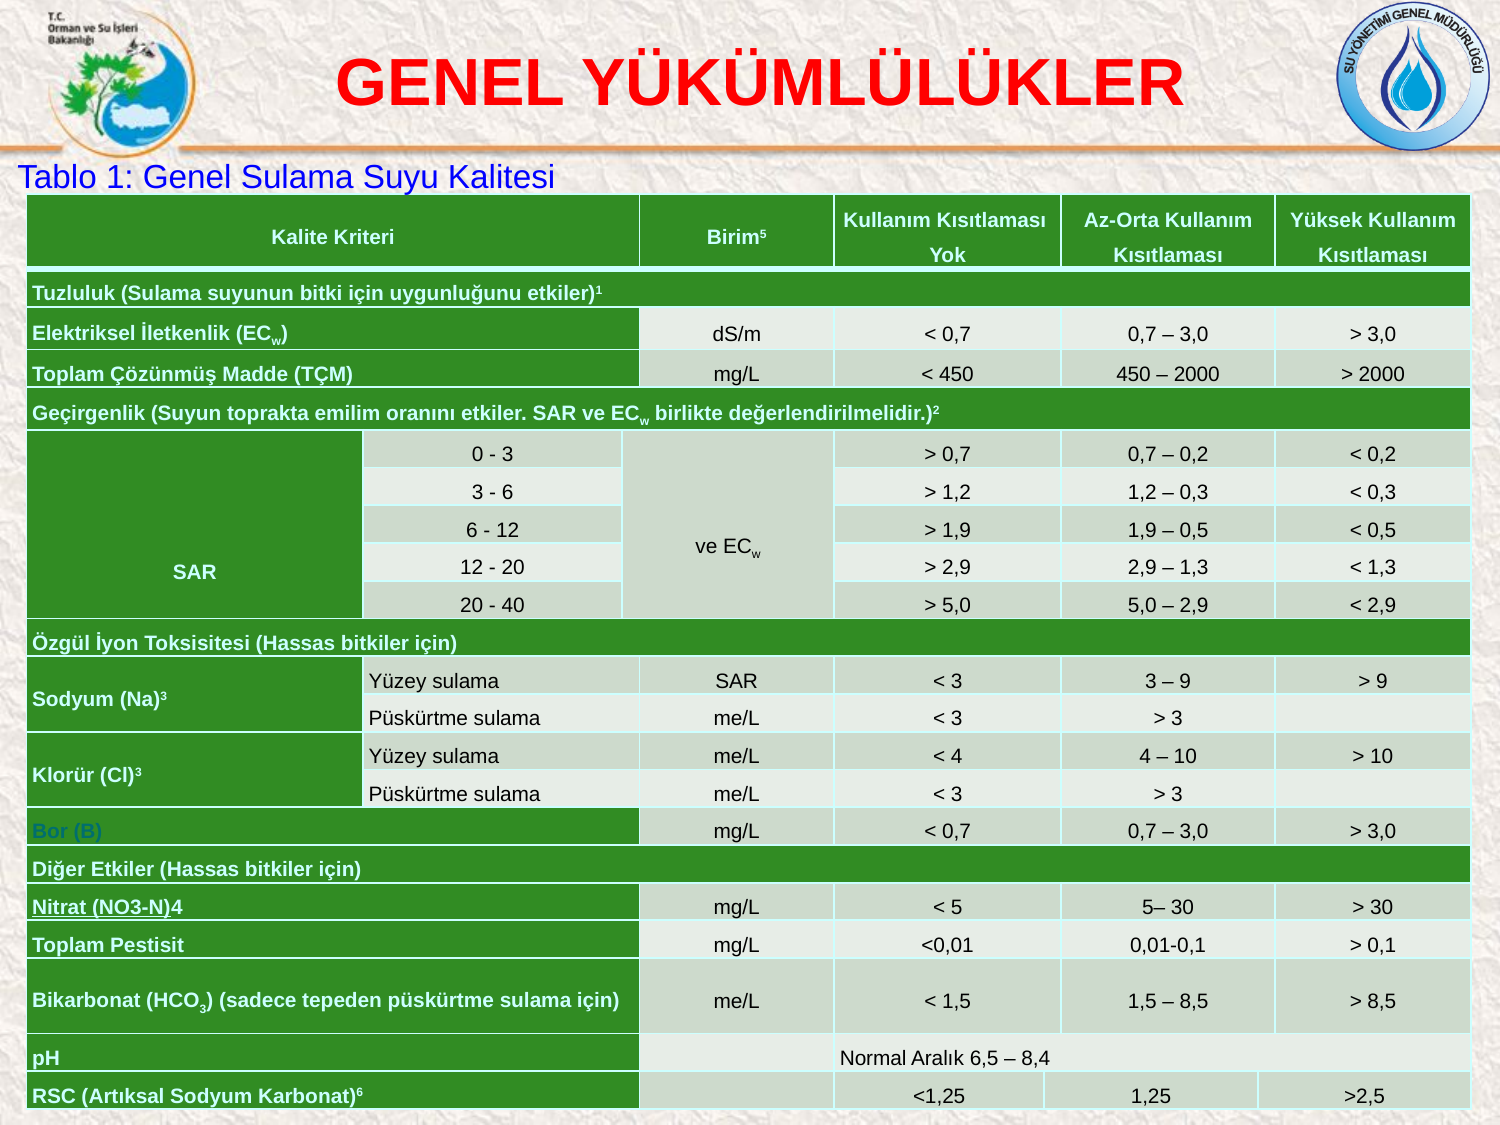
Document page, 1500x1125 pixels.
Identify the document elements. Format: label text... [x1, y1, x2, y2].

table_cell Tuzluluk (Sulama suyunun bitki için uygunluğunu etkiler)1 [27, 272, 1470, 306]
table_cell < 0,2 [1276, 431, 1470, 467]
table_cell < 2,9 [1276, 582, 1470, 618]
table_cell Diğer Etkiler (Hassas bitkiler için) [27, 846, 1470, 882]
table_cell Elektriksel İletkenlik (ECw) [27, 308, 639, 349]
table_cell > 2,9 [835, 544, 1060, 580]
table_cell Geçirgenlik (Suyun toprakta emilim oranını etkiler. SAR ve ECw birlikte değerlendirilmelidir.)2 [27, 388, 1470, 429]
table_cell 1,25 [1045, 1072, 1257, 1108]
table_cell > 10 [1276, 733, 1470, 769]
table_cell < 1,3 [1276, 544, 1470, 580]
table_cell < 1,5 [835, 959, 1060, 1033]
table_cell Özgül İyon Toksisitesi (Hassas bitkiler için) [27, 619, 1470, 655]
table_cell [1276, 770, 1470, 806]
table_cell > 9 [1276, 657, 1470, 693]
table_cell < 0,3 [1276, 468, 1470, 504]
table_cell 0,01-0,1 [1062, 921, 1274, 957]
picture [0, 0, 1500, 1125]
table_cell < 3 [835, 695, 1060, 731]
table_cell 4 – 10 [1062, 733, 1274, 769]
table_cell SAR [27, 431, 362, 618]
table_cell mg/L [640, 808, 833, 844]
table_cell pH [27, 1034, 639, 1070]
table_cell 0 - 3 [364, 431, 621, 467]
table_cell [640, 1072, 833, 1108]
table_cell <1,25 [835, 1072, 1043, 1108]
table_cell >2,5 [1259, 1072, 1470, 1108]
table_cell 20 - 40 [364, 582, 621, 618]
table_cell RSC (Artıksal Sodyum Karbonat)6 [27, 1072, 639, 1108]
table_cell Nitrat (NO3-N)4 [27, 884, 639, 919]
table_cell < 450 [835, 350, 1060, 386]
table_cell Toplam Çözünmüş Madde (TÇM) [27, 350, 639, 386]
table_cell mg/L [640, 921, 833, 957]
table_header Az-Orta Kullanım Kısıtlaması [1062, 195, 1274, 266]
table_cell ve ECw [623, 431, 833, 618]
table_cell 12 - 20 [364, 544, 621, 580]
table_cell 6 - 12 [364, 506, 621, 542]
table_cell Klorür (Cl)3 [27, 733, 362, 806]
table_cell > 8,5 [1276, 959, 1470, 1033]
table_cell me/L [640, 770, 833, 806]
table_cell SAR [640, 657, 833, 693]
table_cell mg/L [640, 884, 833, 919]
table_cell > 2000 [1276, 350, 1470, 386]
table_cell < 5 [835, 884, 1060, 919]
table_cell 1,5 – 8,5 [1062, 959, 1274, 1033]
table_header Kullanım Kısıtlaması Yok [835, 195, 1060, 266]
table_cell > 1,2 [835, 468, 1060, 504]
table_cell me/L [640, 733, 833, 769]
table_cell > 0,7 [835, 431, 1060, 467]
text_box Tablo 1: Genel Sulama Suyu Kalitesi [2, 147, 572, 203]
table_cell > 3,0 [1276, 308, 1470, 349]
table_cell Normal Aralık 6,5 – 8,4 [835, 1034, 1470, 1070]
table_cell [1276, 695, 1470, 731]
table_cell < 4 [835, 733, 1060, 769]
table_cell 3 - 6 [364, 468, 621, 504]
table_cell > 30 [1276, 884, 1470, 919]
table_cell > 3 [1062, 770, 1274, 806]
table_cell < 3 [835, 770, 1060, 806]
table_cell Toplam Pestisit [27, 921, 639, 957]
table_header Yüksek Kullanım Kısıtlaması [1276, 195, 1470, 266]
table_cell me/L [640, 959, 833, 1033]
table_header Birim5 [640, 195, 833, 266]
table_cell dS/m [640, 308, 833, 349]
table_cell 450 – 2000 [1062, 350, 1274, 386]
table_cell < 0,5 [1276, 506, 1470, 542]
table_cell 5– 30 [1062, 884, 1274, 919]
table_cell Bikarbonat (HCO3) (sadece tepeden püskürtme sulama için) [27, 959, 639, 1033]
table_cell 0,7 – 3,0 [1062, 308, 1274, 349]
table_cell 2,9 – 1,3 [1062, 544, 1274, 580]
table_cell < 3 [835, 657, 1060, 693]
table_cell Yüzey sulama [364, 733, 639, 769]
table_cell > 3 [1062, 695, 1274, 731]
table_cell 0,7 – 0,2 [1062, 431, 1274, 467]
table_cell 1,9 – 0,5 [1062, 506, 1274, 542]
table_cell Sodyum (Na)3 [27, 657, 362, 731]
table_cell <0,01 [835, 921, 1060, 957]
table_cell Püskürtme sulama [364, 695, 639, 731]
table_cell > 3,0 [1276, 808, 1470, 844]
table_cell Bor (B) [27, 808, 639, 844]
table_cell me/L [640, 695, 833, 731]
text_box GENEL YÜKÜMLÜLÜKLER [227, 31, 1295, 127]
table_cell mg/L [640, 350, 833, 386]
table_cell [640, 1034, 833, 1070]
table_cell < 0,7 [835, 308, 1060, 349]
table_cell > 5,0 [835, 582, 1060, 618]
table_cell < 0,7 [835, 808, 1060, 844]
table_cell > 1,9 [835, 506, 1060, 542]
table_cell 1,2 – 0,3 [1062, 468, 1274, 504]
table_header Kalite Kriteri [27, 195, 639, 266]
table_cell 0,7 – 3,0 [1062, 808, 1274, 844]
table_cell Püskürtme sulama [364, 770, 639, 806]
table_cell > 0,1 [1276, 921, 1470, 957]
table_cell 5,0 – 2,9 [1062, 582, 1274, 618]
table_cell 3 – 9 [1062, 657, 1274, 693]
table_cell Yüzey sulama [364, 657, 639, 693]
